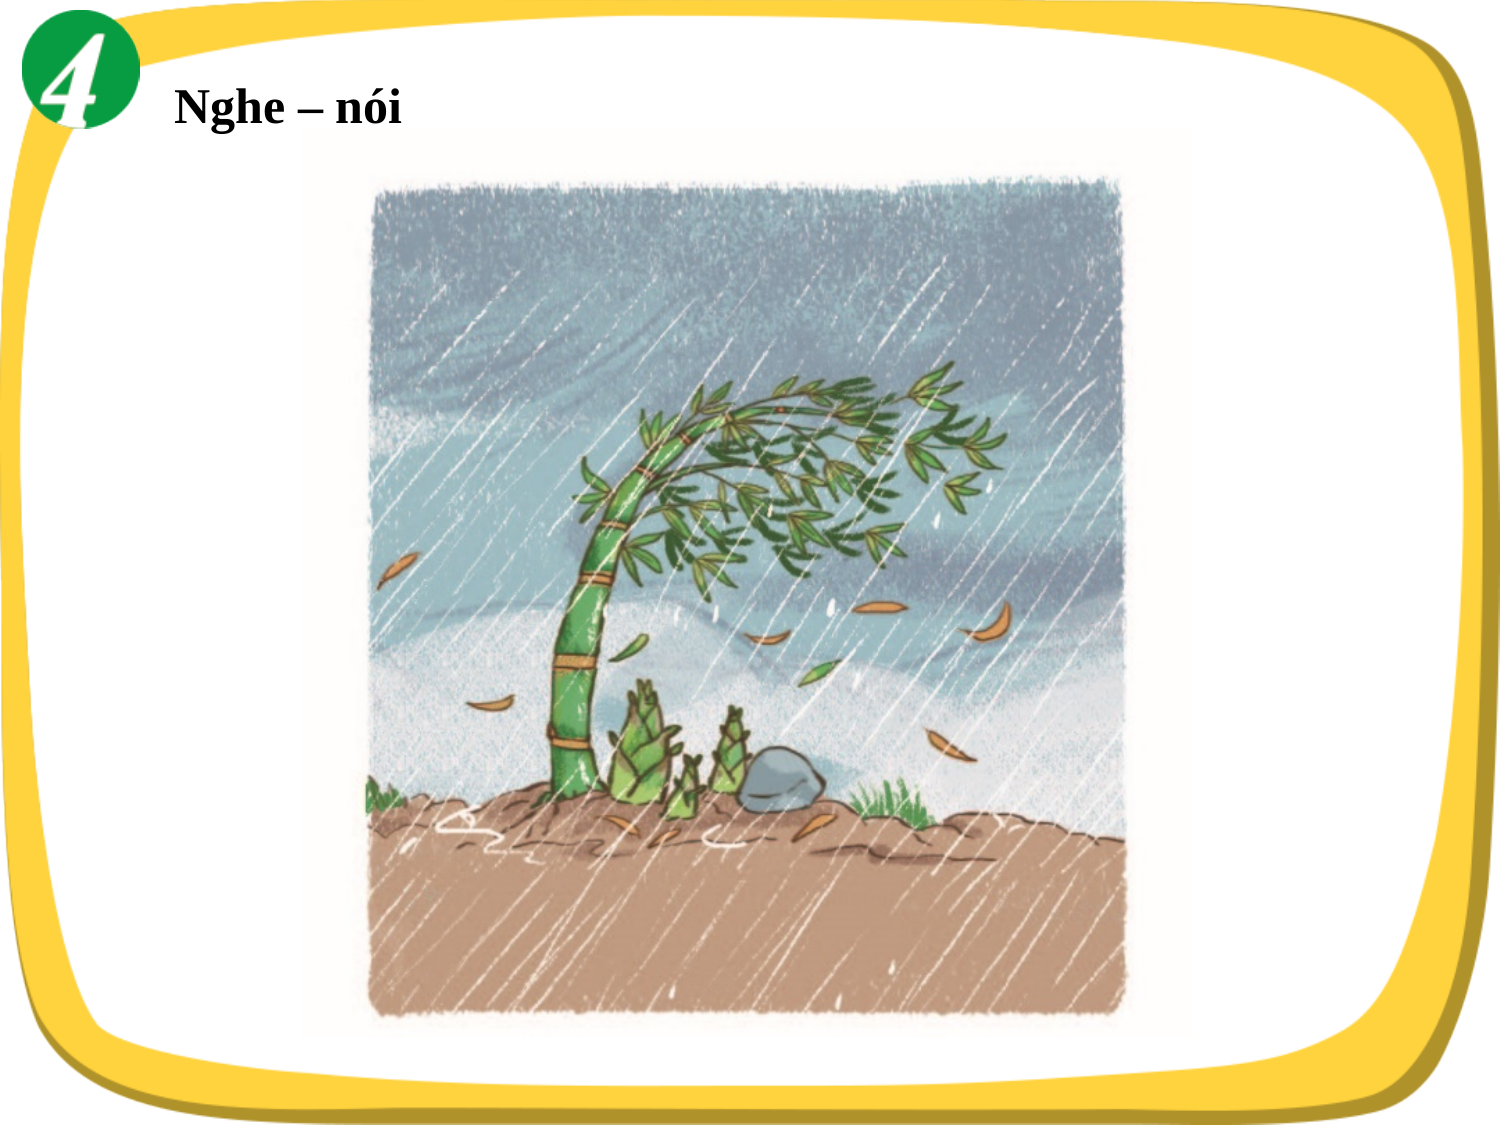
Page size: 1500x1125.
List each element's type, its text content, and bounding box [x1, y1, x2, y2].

text_box Nghe – nói [159, 66, 418, 202]
picture [0, 0, 1500, 1125]
